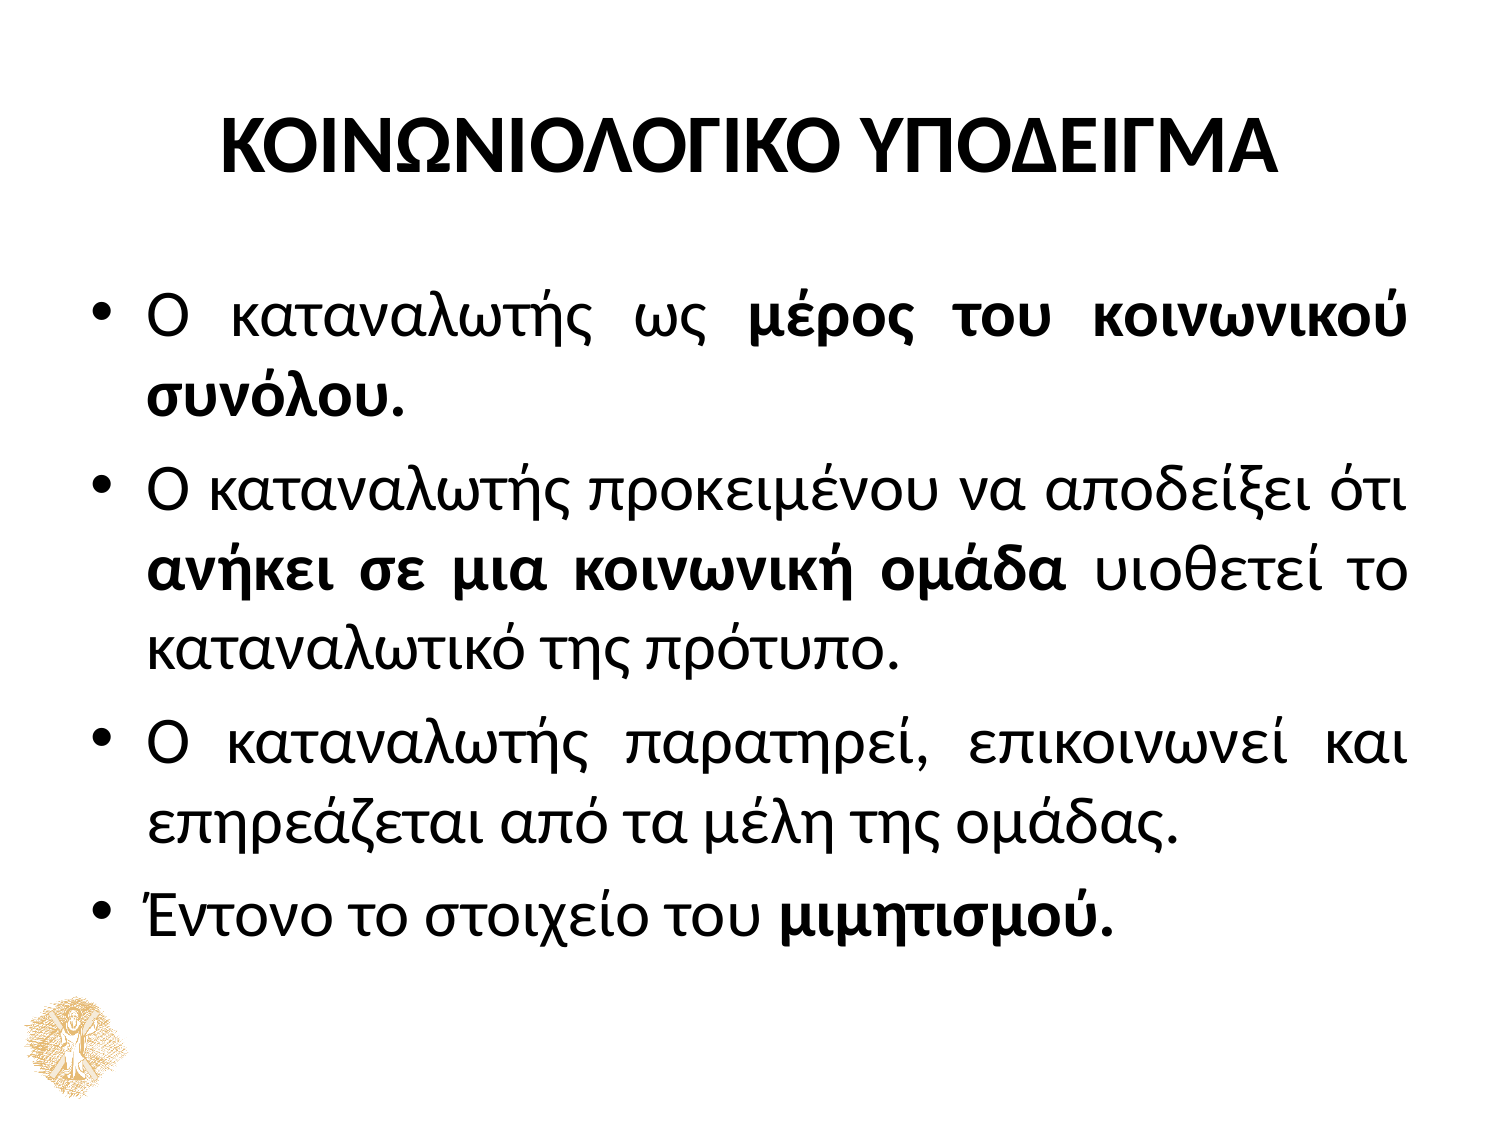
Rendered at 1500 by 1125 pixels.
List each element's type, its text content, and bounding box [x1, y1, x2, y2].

picture [17, 986, 137, 1103]
list Ο καταναλωτής ως μέρος του κοινωνικού συνόλου. Ο καταναλωτής προκειμένου να αποδείξει ότι ανήκει σε μια κοινωνική ομάδα υιοθετεί το καταναλωτικό της πρότυπο. Ο καταναλωτής παρατηρεί, επικοινωνεί και επηρεάζεται από τα μέλη της ομάδας. Έντονο το στοιχείο του μιμητισμού. [75, 262, 1425, 1005]
title ΚΟΙΝΩΝΙΟΛΟΓΙΚΟ ΥΠΟΔΕΙΓΜΑ [75, 45, 1425, 233]
